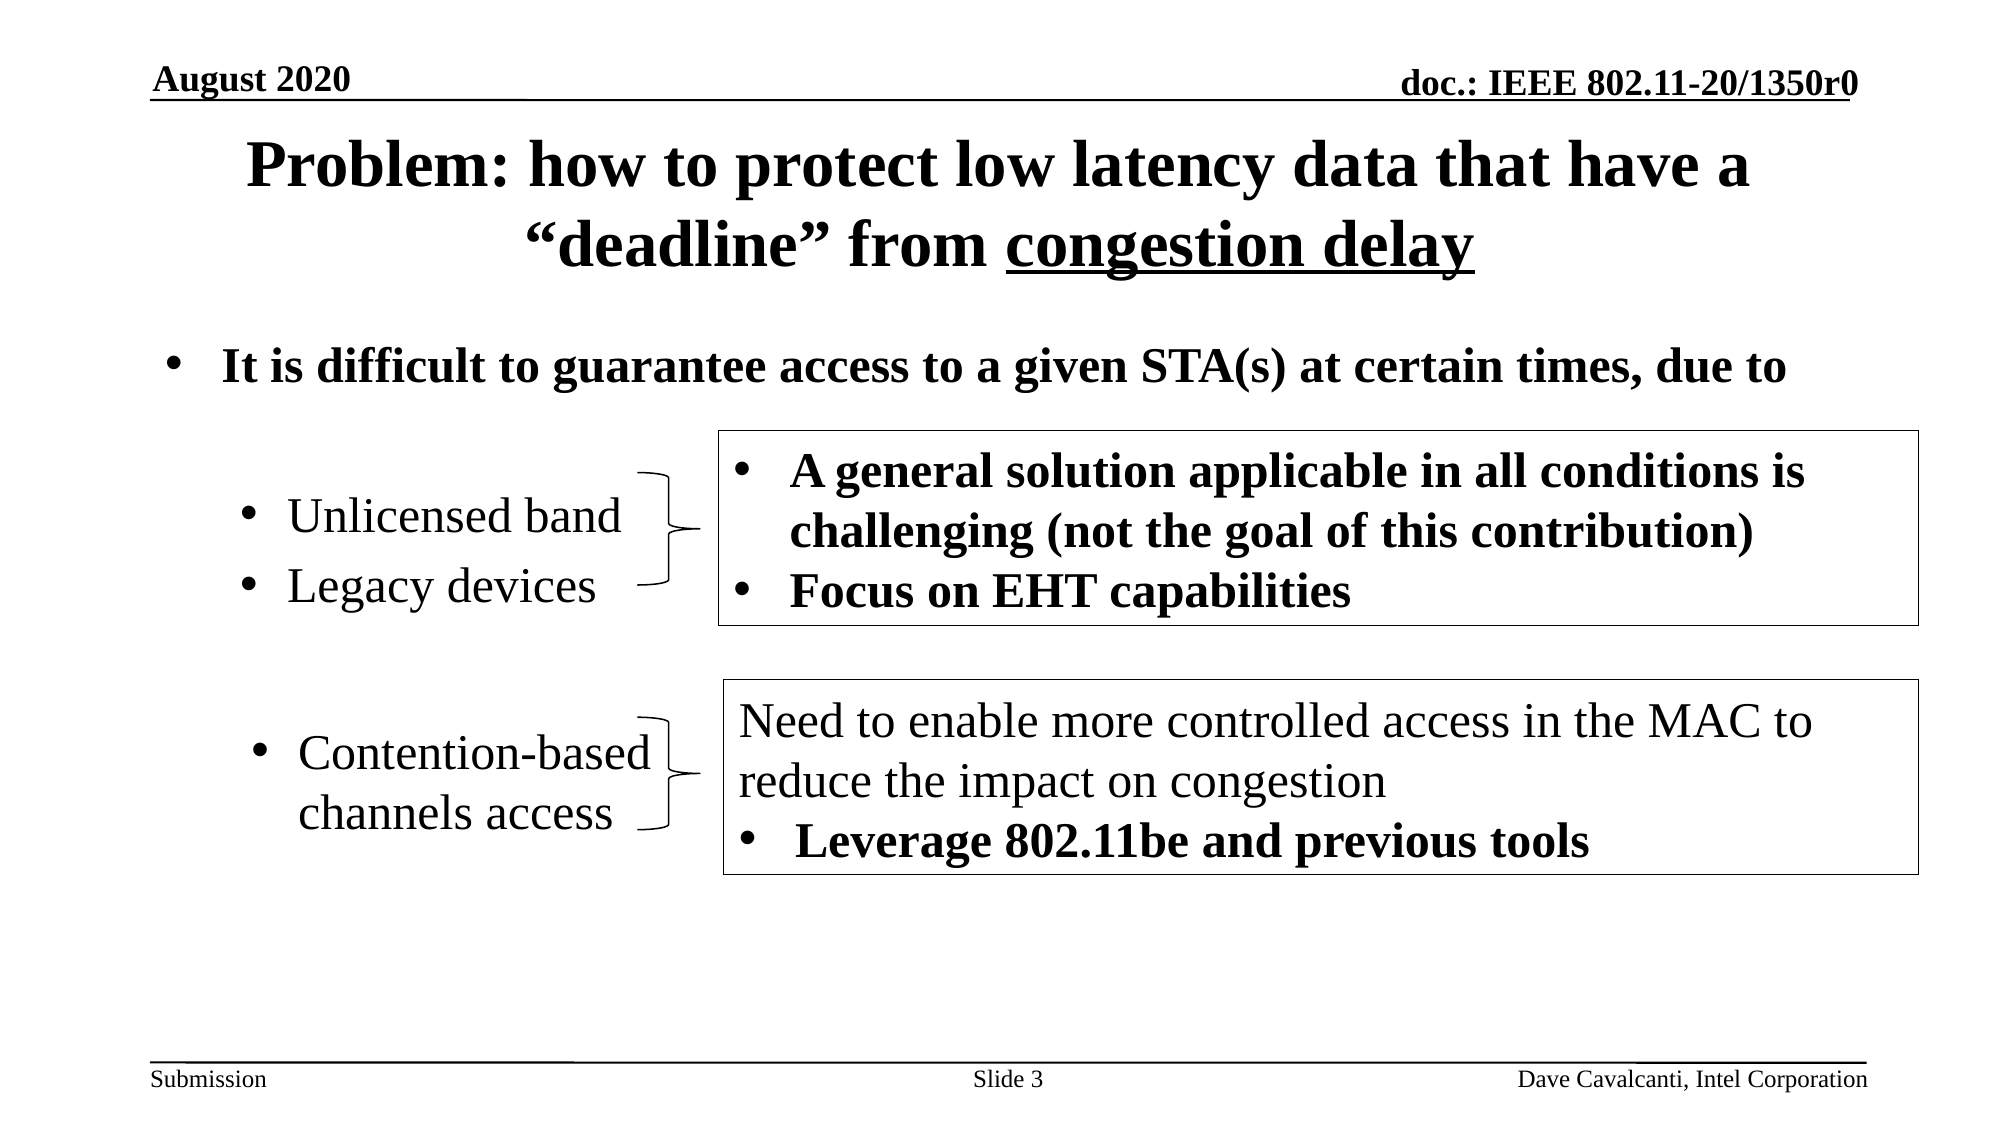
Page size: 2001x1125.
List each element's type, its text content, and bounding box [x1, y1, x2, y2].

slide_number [152, 54, 563, 100]
footer Dave Cavalcanti, Intel Corporation [1171, 1061, 1869, 1093]
title Problem: how to protect low latency data that have a “deadline” from congestion delay [149, 112, 1850, 288]
text_box [637, 472, 700, 586]
text_box A general solution applicable in all conditions is challenging (not the goal of this contribution) Focus on EHT capabilities [718, 430, 1919, 626]
slide_number Slide 3 [950, 1061, 1067, 1123]
text_box Contention-based channels access [161, 712, 724, 847]
text_box Need to enable more controlled access in the MAC to reduce the impact on congestion Leverage 802.11be and previous tools [723, 679, 1919, 875]
list It is difficult to guarantee access to a given STA(s) at certain times, due to Unlicensed band Legacy devices [149, 324, 1850, 426]
